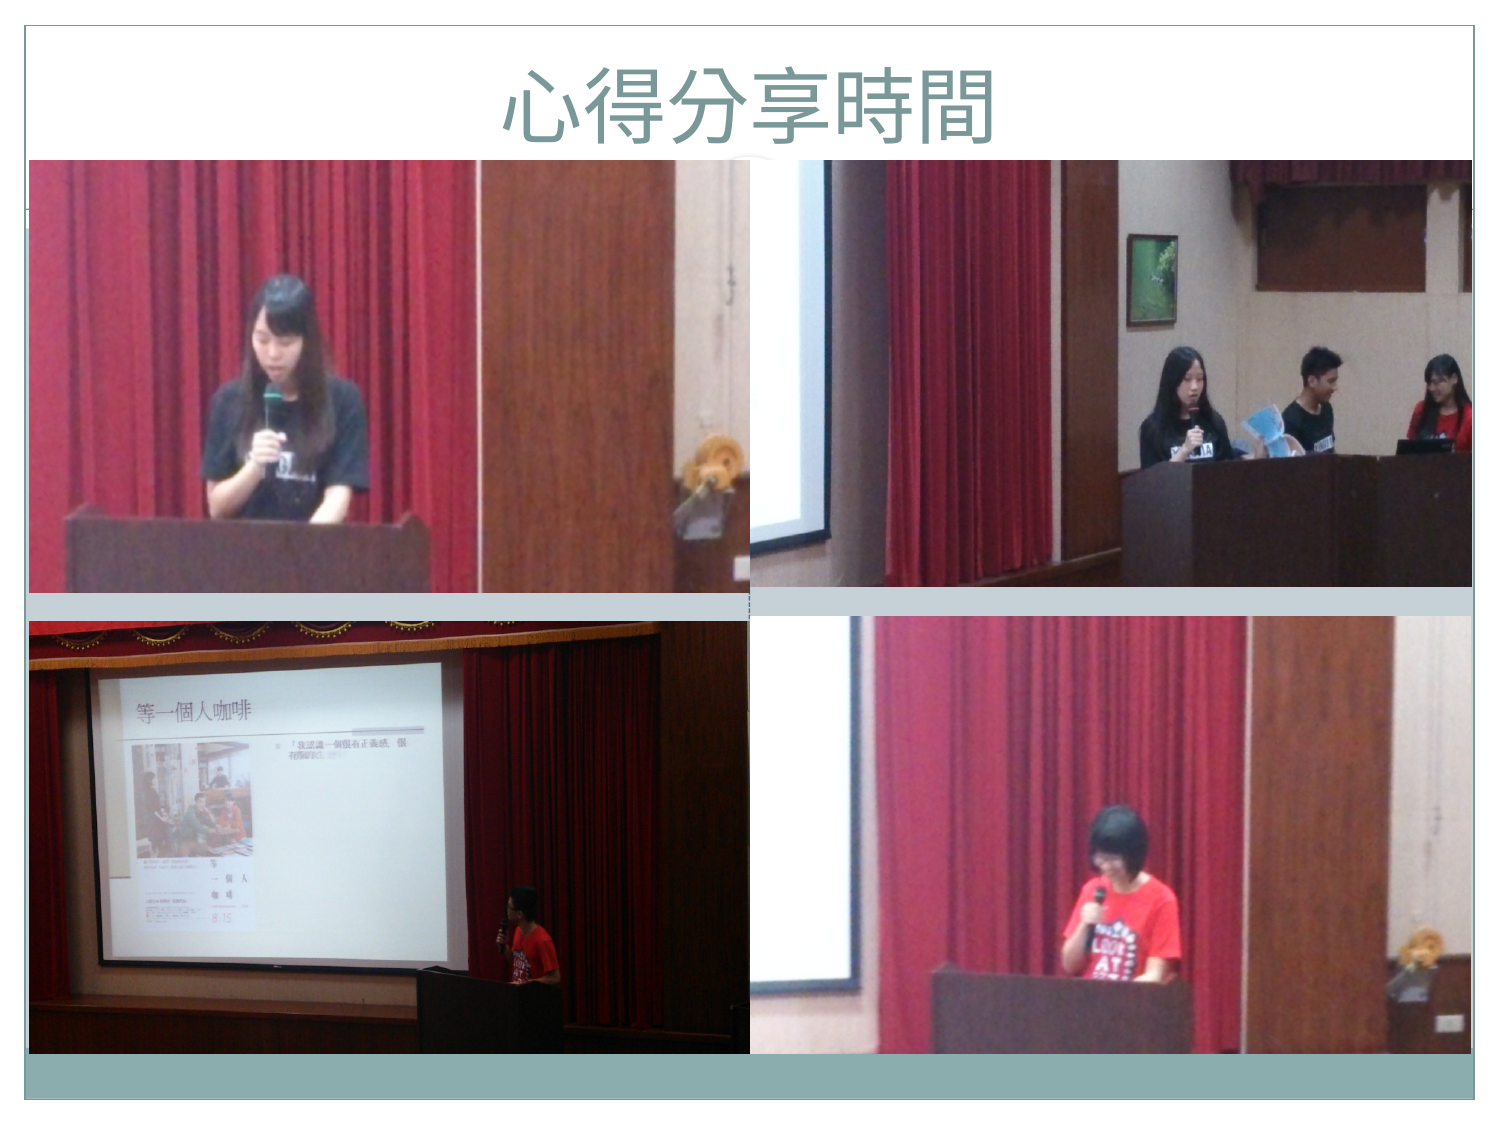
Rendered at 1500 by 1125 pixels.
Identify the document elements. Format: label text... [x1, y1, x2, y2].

picture [29, 616, 1471, 1054]
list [752, 160, 1473, 587]
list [29, 160, 751, 593]
title 心得分享時間 [49, 37, 1450, 157]
